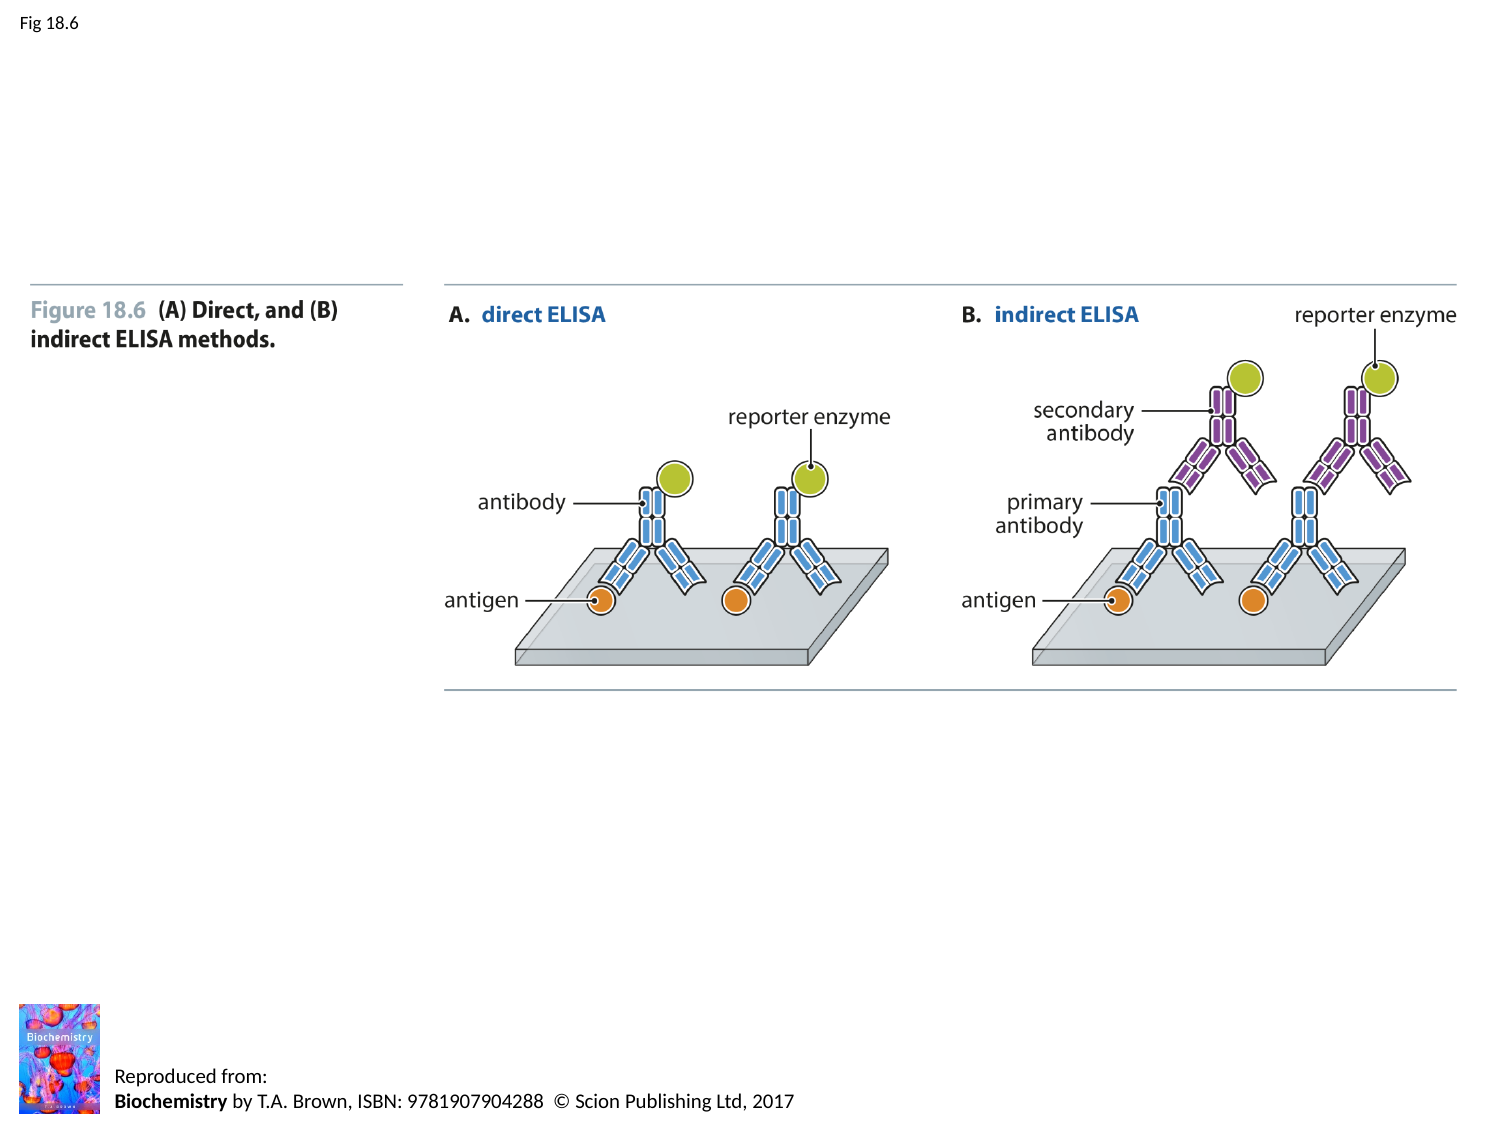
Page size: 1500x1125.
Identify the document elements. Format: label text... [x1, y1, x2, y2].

text_box Reproduced from: Biochemistry by T.A. Brown, ISBN: 9781907904288 © Scion Publishing Ltd, 2017 [101, 1055, 838, 1121]
picture [19, 1004, 101, 1114]
title Fig 18.6 [0, 2, 100, 41]
picture [23, 274, 1472, 701]
